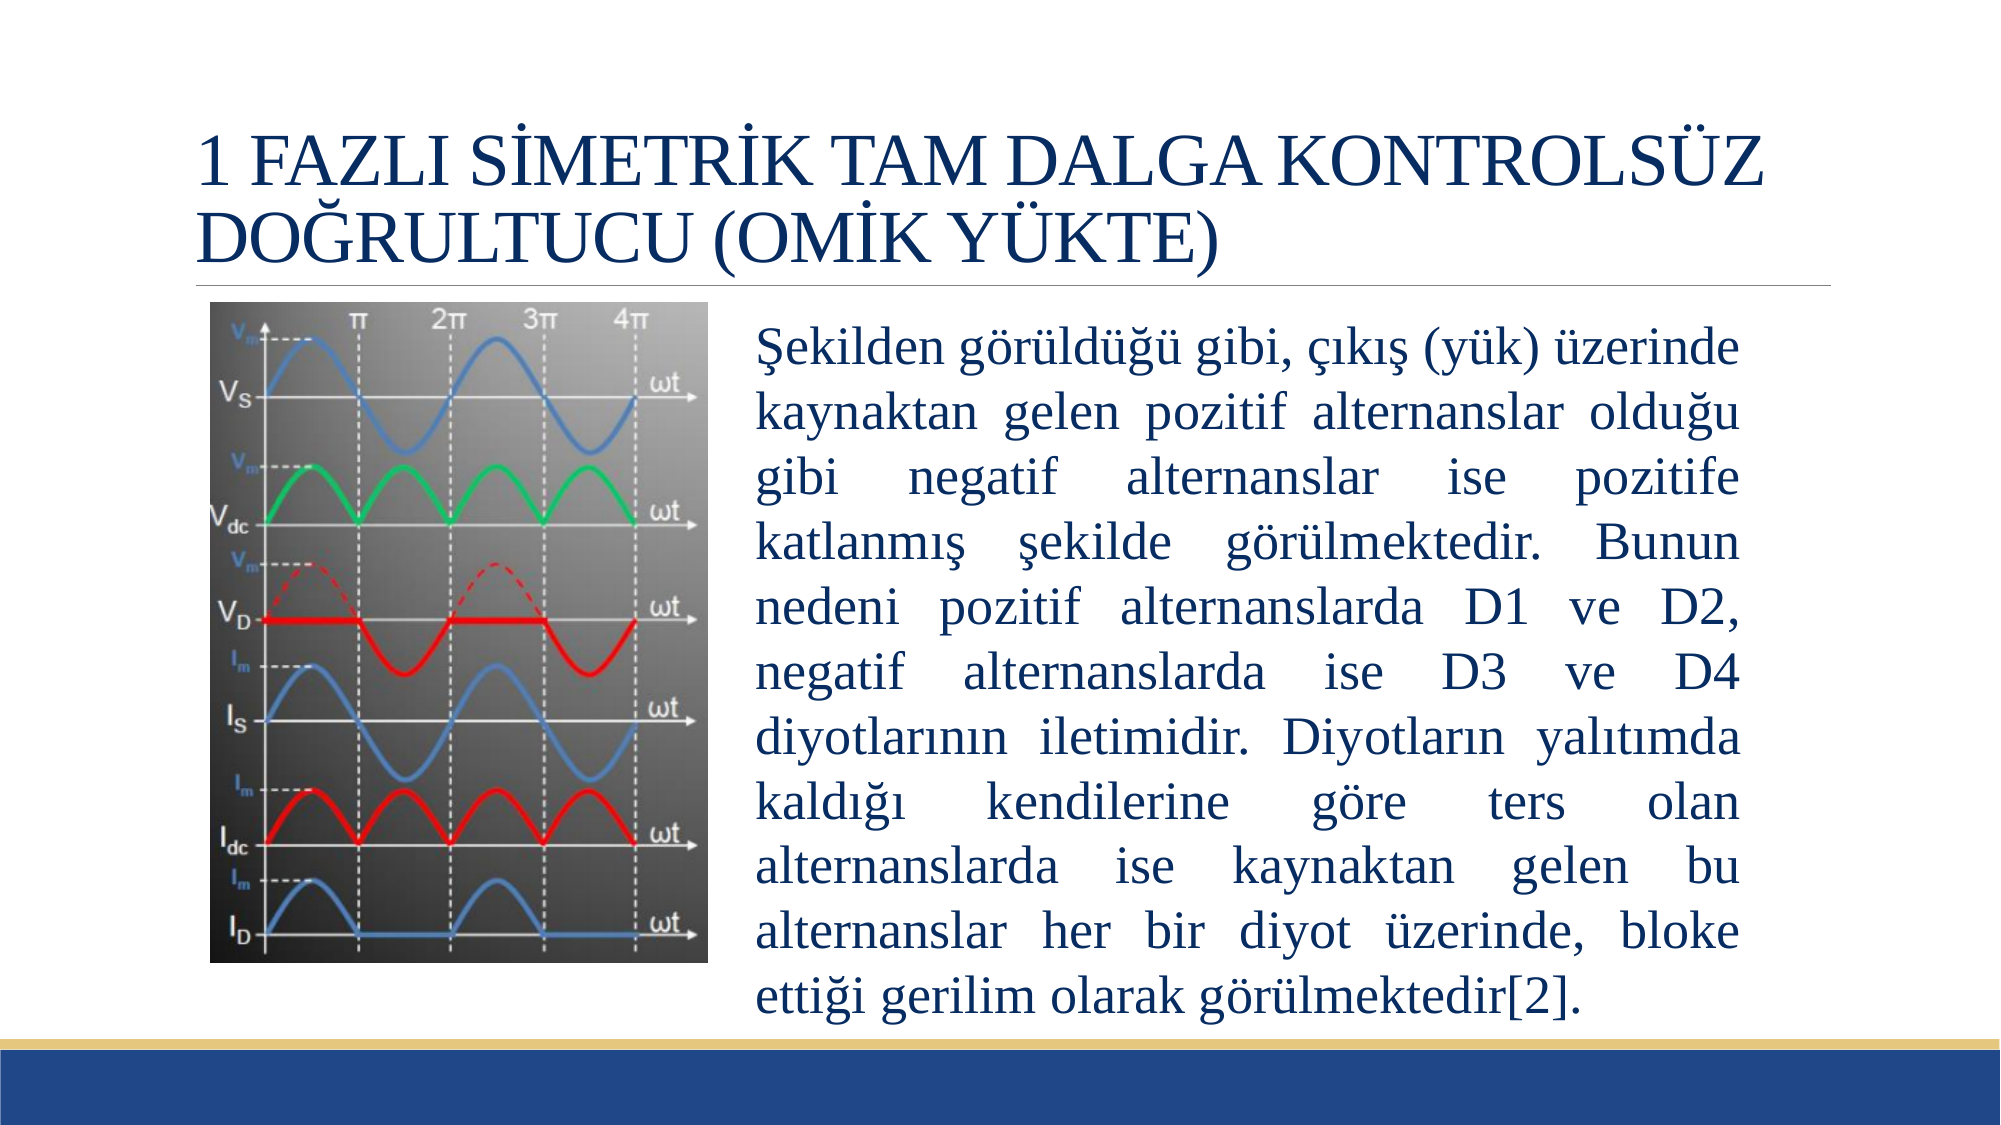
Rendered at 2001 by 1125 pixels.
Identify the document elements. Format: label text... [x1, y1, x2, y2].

title 1 FAZLI SİMETRİK TAM DALGA KONTROLSÜZ DOĞRULTUCU (OMİK YÜKTE) [180, 47, 1830, 285]
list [210, 302, 709, 964]
text_box Şekilden görüldüğü gibi, çıkış (yük) üzerinde kaynaktan gelen pozitif alternanslar olduğu gibi negatif alternanslar ise pozitife katlanmış şekilde görülmektedir. Bunun nedeni pozitif alternanslarda D1 ve D2, negatif alternanslarda ise D3 ve D4 diyotlarının iletimidir. Diyotların yalıtımda kaldığı kendilerine göre ters olan alternanslarda ise kaynaktan gelen bu alternanslar her bir diyot üzerinde, bloke ettiği gerilim olarak görülmektedir[2]. [740, 302, 1757, 1033]
